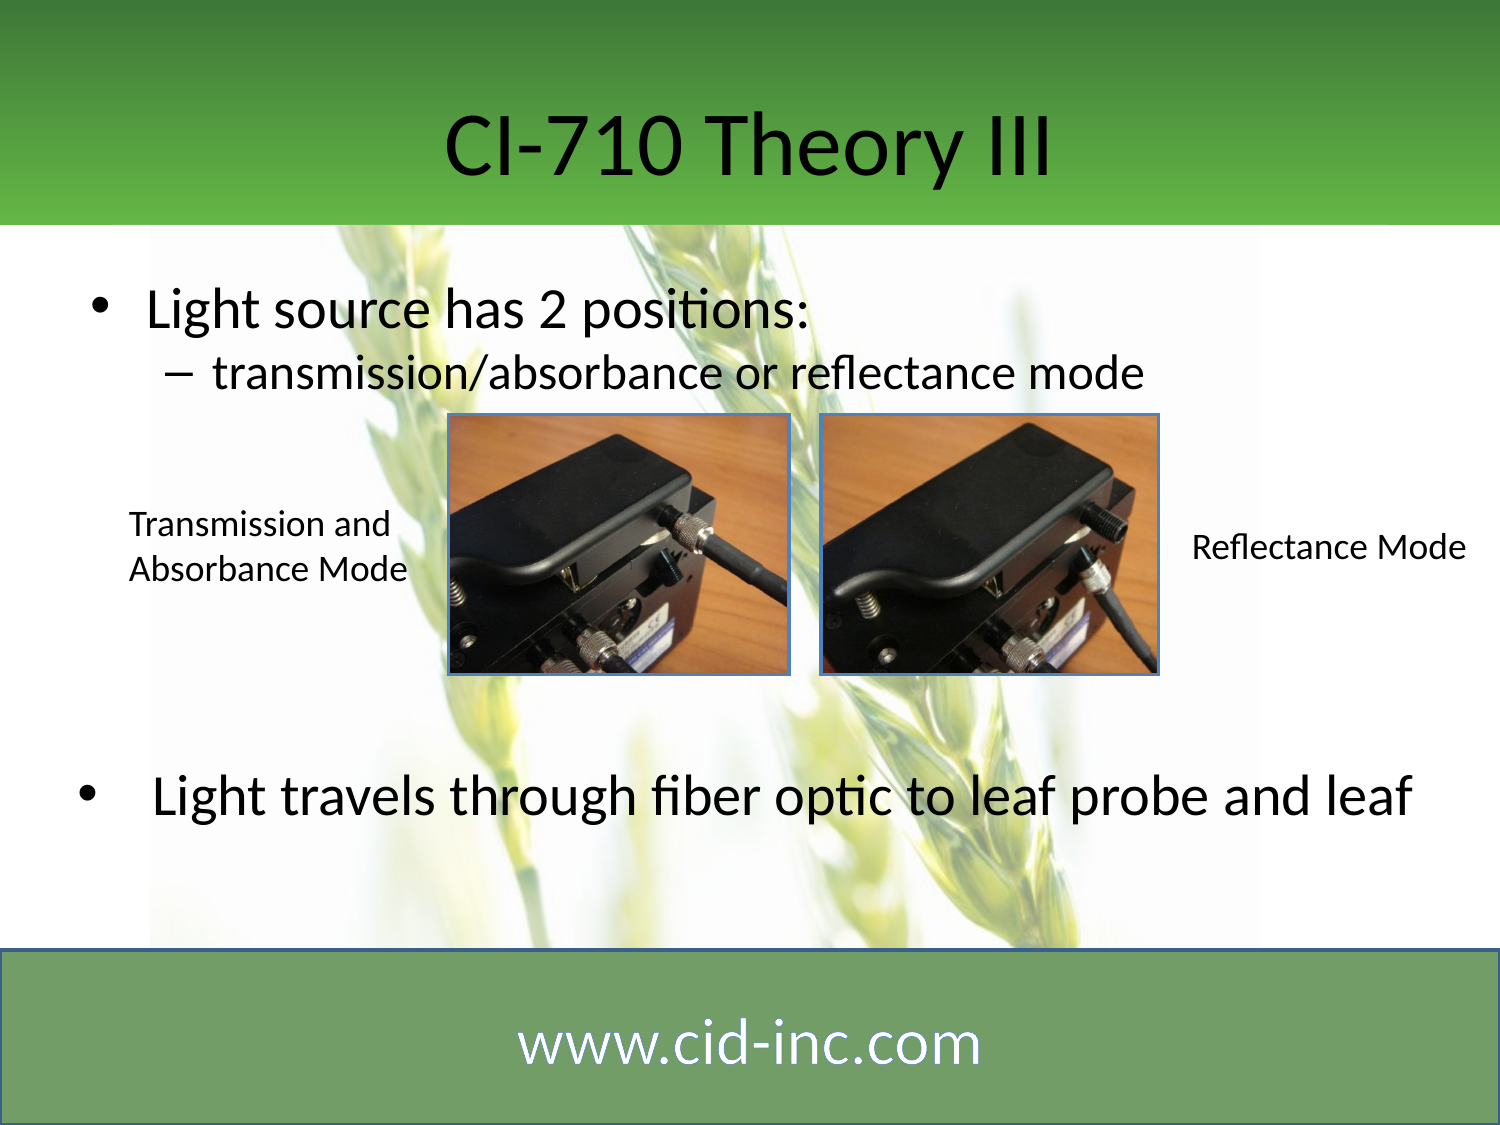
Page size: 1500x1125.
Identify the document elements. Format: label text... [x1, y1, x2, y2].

text_box Light travels through fiber optic to leaf probe and leaf [62, 750, 1450, 835]
picture [822, 416, 1158, 673]
picture [449, 416, 788, 673]
title CI-710 Theory III [74, 44, 1426, 233]
text_box Reflectance Mode [1177, 514, 1483, 574]
text_box Transmission and Absorbance Mode [114, 491, 424, 597]
list Light source has 2 positions: transmission/absorbance or reflectance mode [74, 262, 1463, 417]
